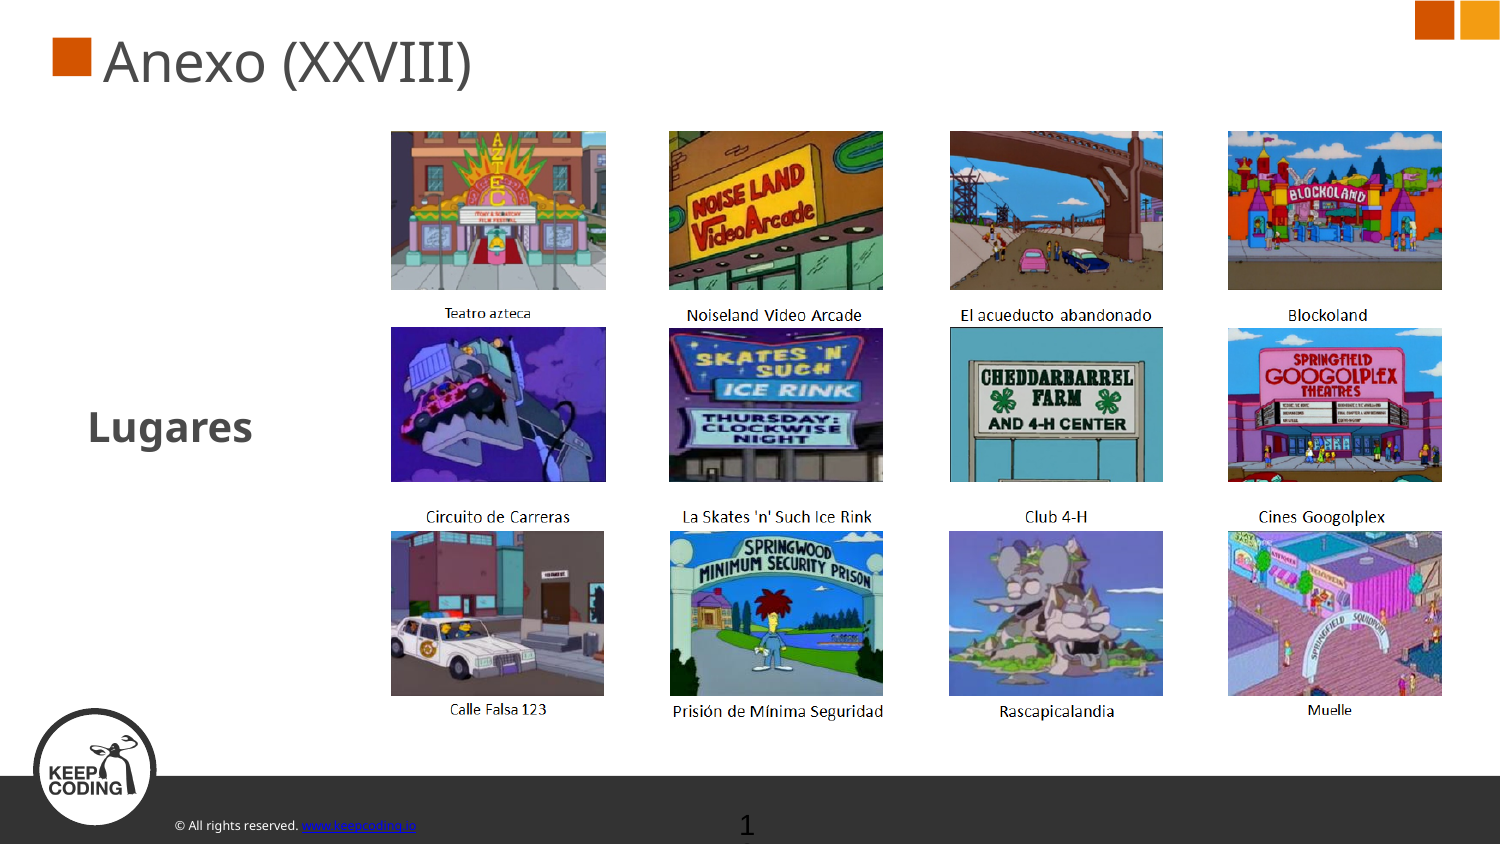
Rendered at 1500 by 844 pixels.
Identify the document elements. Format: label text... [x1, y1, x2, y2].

list Lugares [78, 392, 330, 452]
title Anexo (XXVIII) [94, 17, 1381, 107]
picture [49, 735, 138, 795]
picture [355, 131, 1476, 734]
slide_number ‹#› [734, 801, 764, 834]
